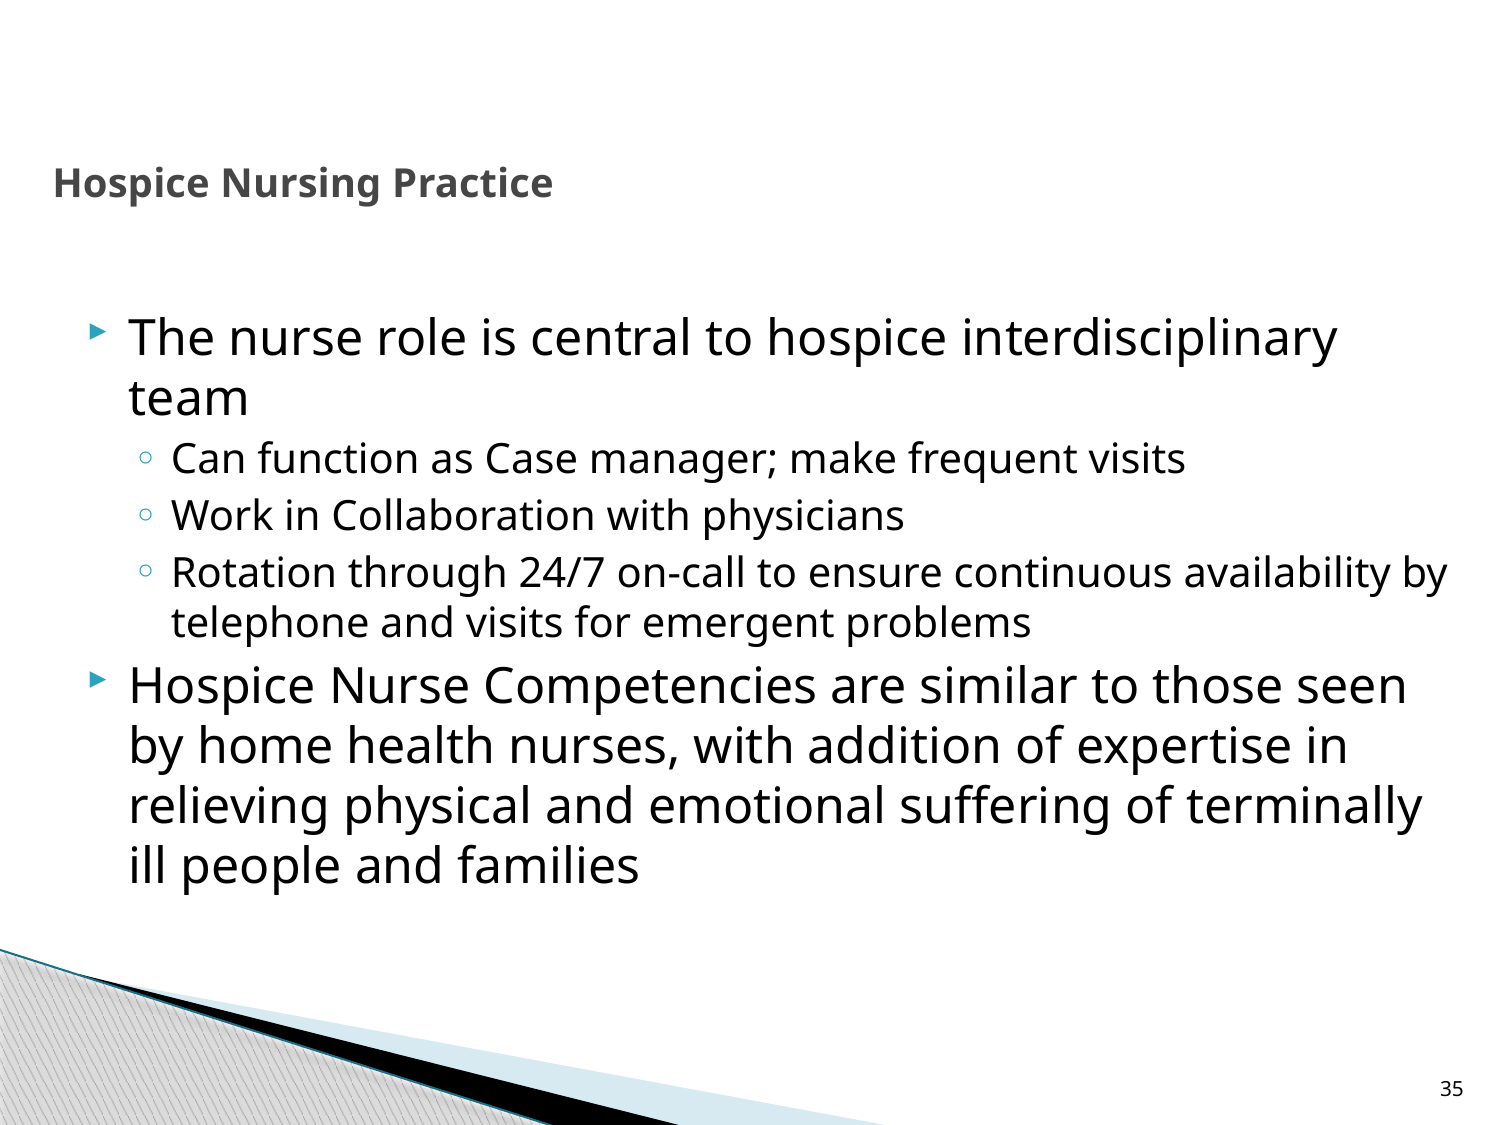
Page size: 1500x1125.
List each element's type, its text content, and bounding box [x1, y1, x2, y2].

list The nurse role is central to hospice interdisciplinary team Can function as Case manager; make frequent visits Work in Collaboration with physicians Rotation through 24/7 on-call to ensure continuous availability by telephone and visits for emergent problems Hospice Nurse Competencies are similar to those seen by home health nurses, with addition of expertise in relieving physical and emotional suffering of terminally ill people and families [54, 297, 1468, 1055]
slide_number 35 [1418, 1051, 1479, 1112]
title Hospice Nursing Practice [37, 149, 1436, 213]
